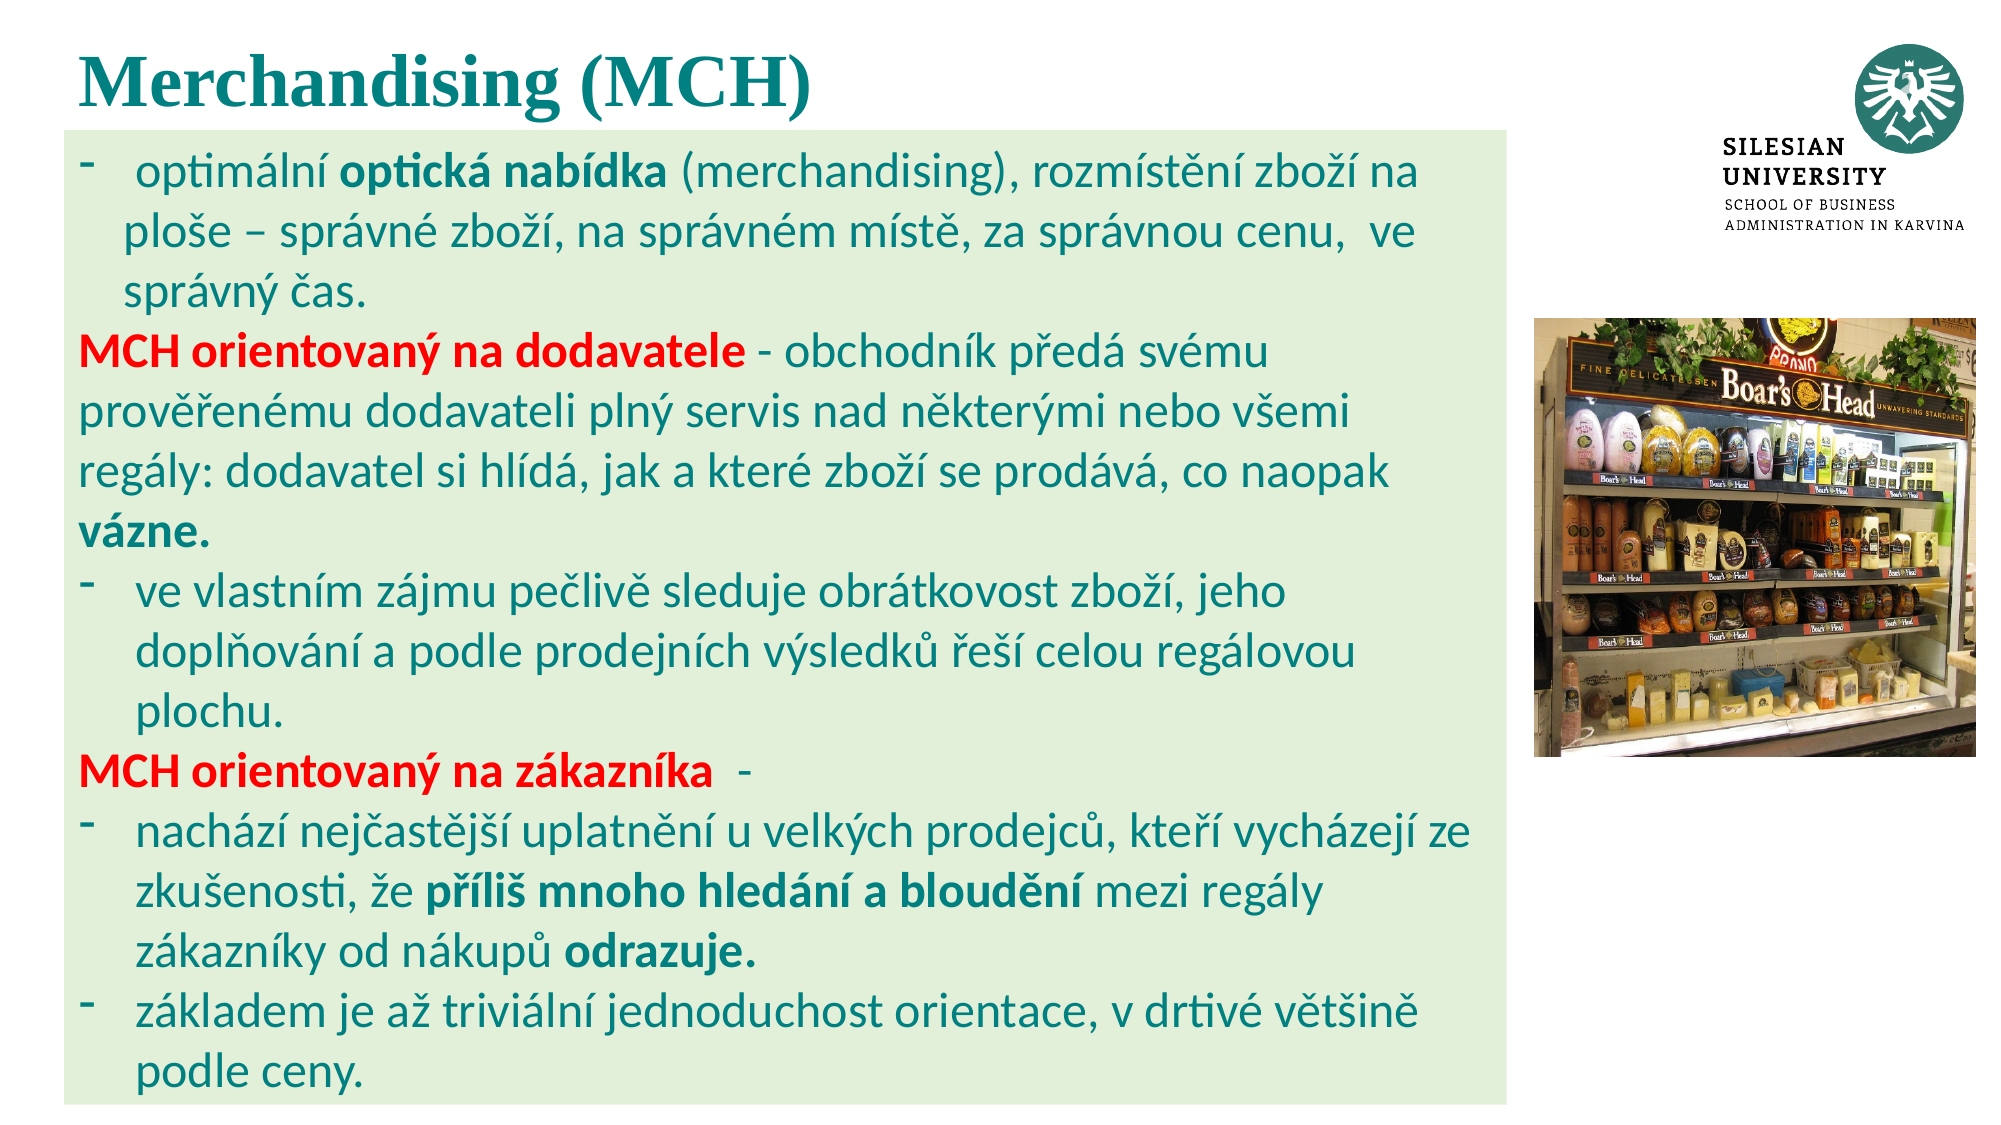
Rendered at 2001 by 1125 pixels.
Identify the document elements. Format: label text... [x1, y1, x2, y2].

picture [1534, 318, 1976, 757]
text_box optimální optická nabídka (merchandising), rozmístění zboží na ploše – správné zboží, na správném místě, za správnou cenu, ve správný čas. MCH orientovaný na dodavatele - obchodník předá svému prověřenému dodavateli plný servis nad některými nebo všemi regály: dodavatel si hlídá, jak a které zboží se prodává, co naopak vázne. ve vlastním zájmu pečlivě sleduje obrátkovost zboží, jeho doplňování a podle prodejních výsledků řeší celou regálovou plochu. MCH orientovaný na zákazníka - nachází nejčastější uplatnění u velkých prodejců, kteří vycházejí ze zkušenosti, že příliš mnoho hledání a bloudění mezi regály zákazníky od nákupů odrazuje. základem je až triviální jednoduchost orientace, v drtivé většině podle ceny. [64, 129, 1507, 1105]
picture [1723, 44, 1964, 230]
text_box Merchandising (MCH) [64, 23, 1107, 129]
